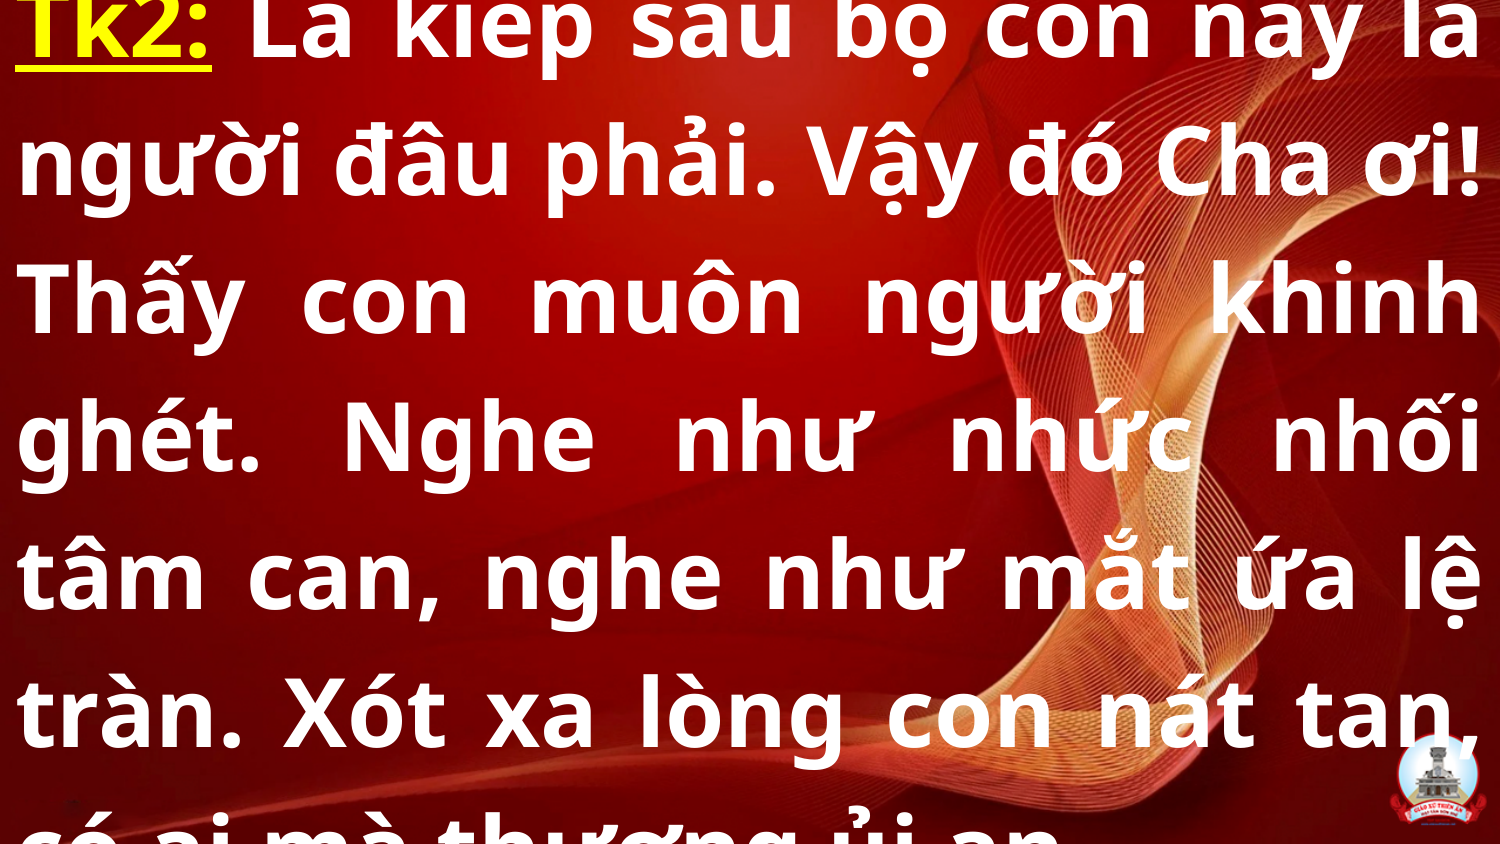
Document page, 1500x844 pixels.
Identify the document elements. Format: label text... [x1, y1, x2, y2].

title Tk2: Là kiếp sâu bọ con nay là người đâu phải. Vậy đó Cha ơi! Thấy con muôn người khinh ghét. Nghe như nhức nhối tâm can, nghe như mắt ứa lệ tràn. Xót xa lòng con nát tan, có ai mà thương ủi an. [0, 0, 1500, 844]
